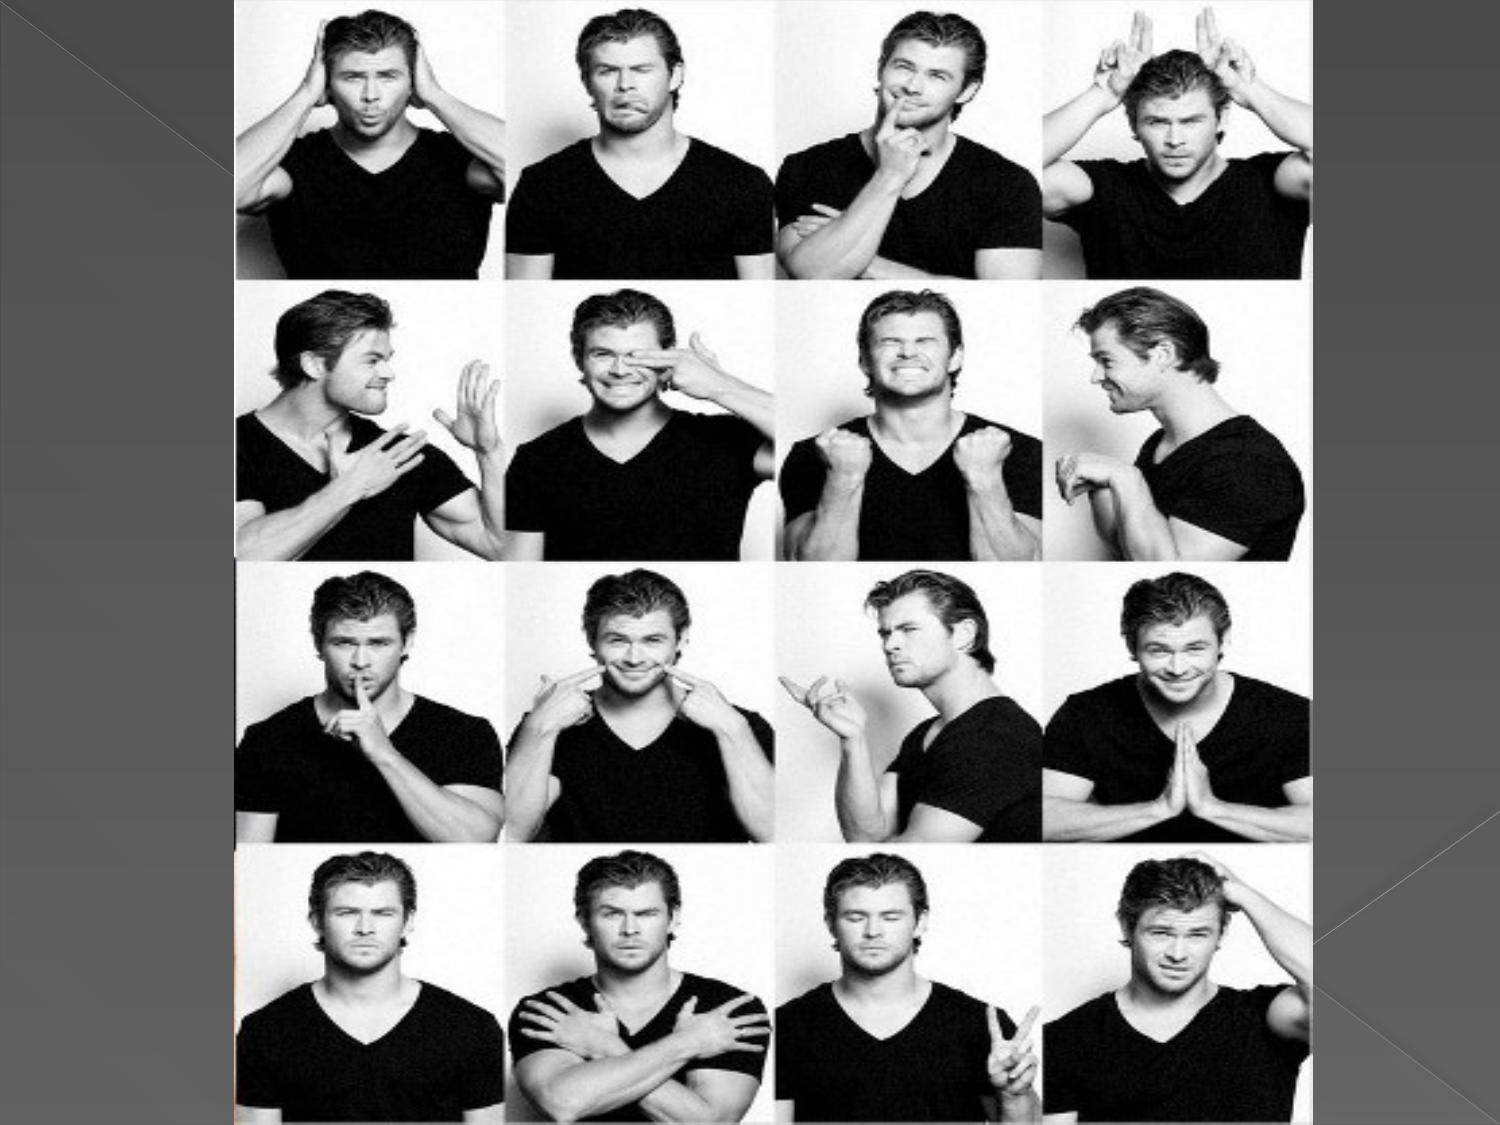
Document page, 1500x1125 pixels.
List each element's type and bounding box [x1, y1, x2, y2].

picture [234, 0, 1313, 1125]
